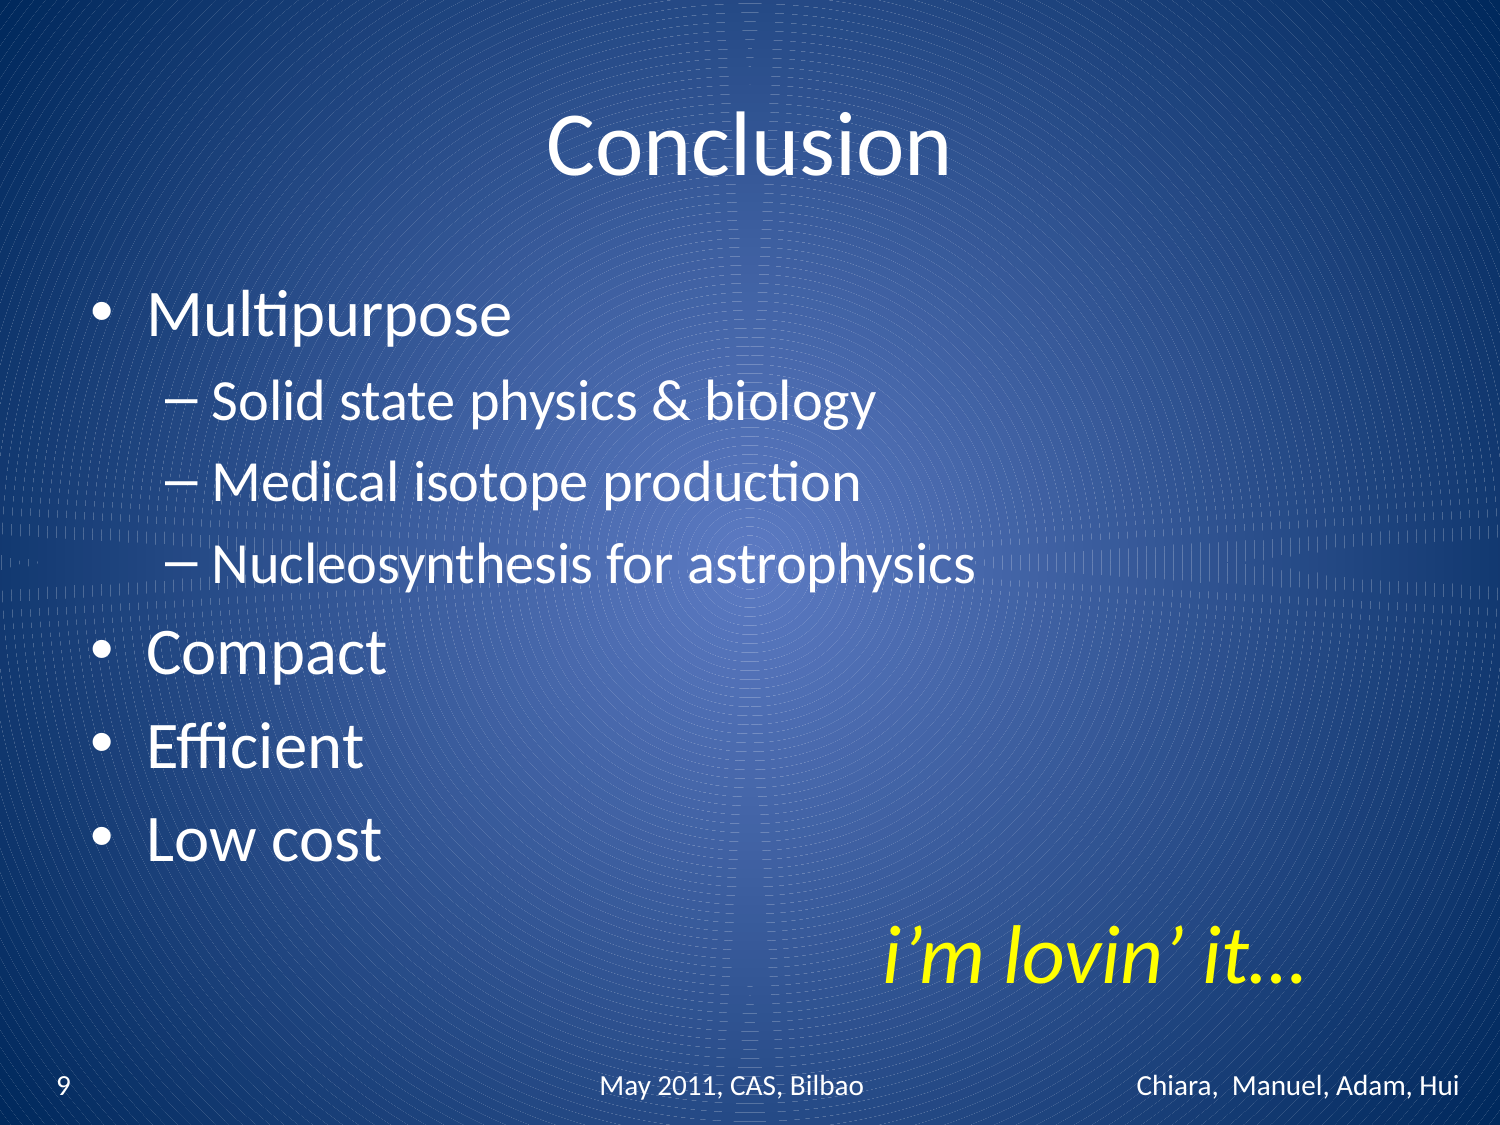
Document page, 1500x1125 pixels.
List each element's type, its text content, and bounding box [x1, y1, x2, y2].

title Conclusion [75, 45, 1425, 233]
text_box i’m lovin’ it… [868, 893, 1459, 1008]
text_box 9 [41, 1058, 89, 1109]
text_box Chiara, Manuel, Adam, Hui [1121, 1058, 1500, 1109]
list Multipurpose Solid state physics & biology Medical isotope production Nucleosynthesis for astrophysics Compact Efficient Low cost [75, 262, 1425, 941]
text_box May 2011, CAS, Bilbao [584, 1058, 916, 1109]
